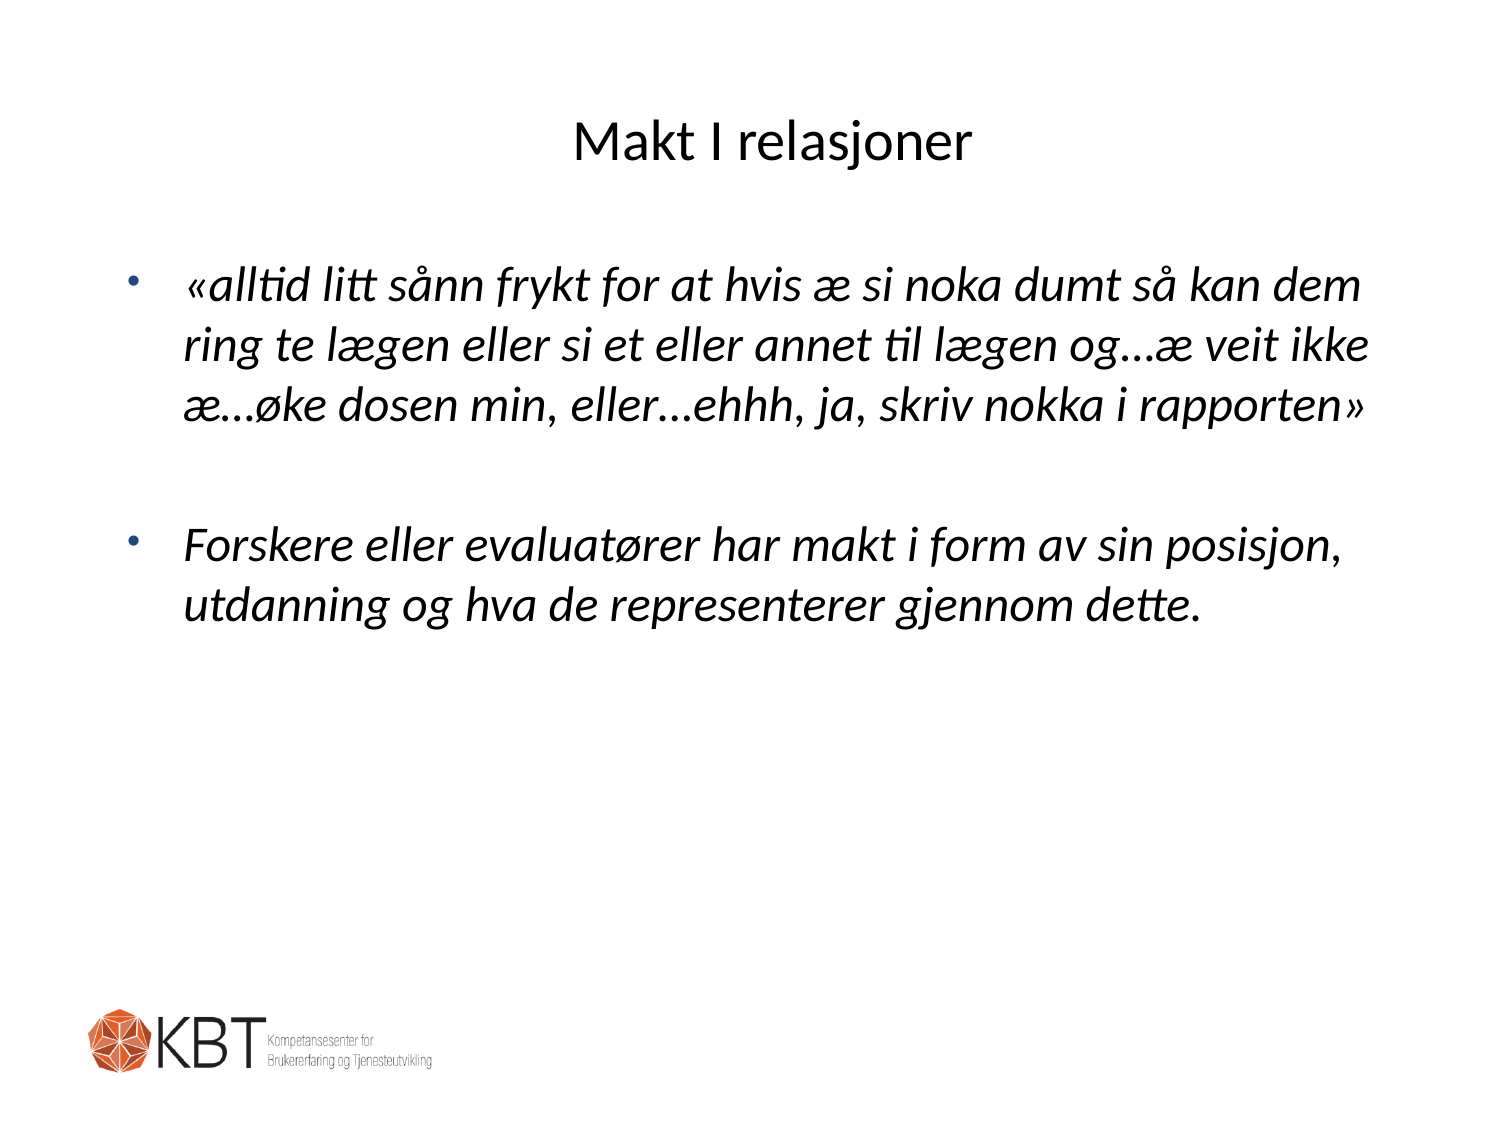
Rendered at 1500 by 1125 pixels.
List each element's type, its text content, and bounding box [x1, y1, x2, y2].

title Makt I relasjoner [112, 54, 1436, 220]
picture [88, 1007, 432, 1086]
list «alltid litt sånn frykt for at hvis æ si noka dumt så kan dem ring te lægen eller si et eller annet til lægen og…æ veit ikke æ…øke dosen min, eller…ehhh, ja, skriv nokka i rapporten» Forskere eller evaluatører har makt i form av sin posisjon, utdanning og hva de representerer gjennom dette. [112, 243, 1436, 953]
